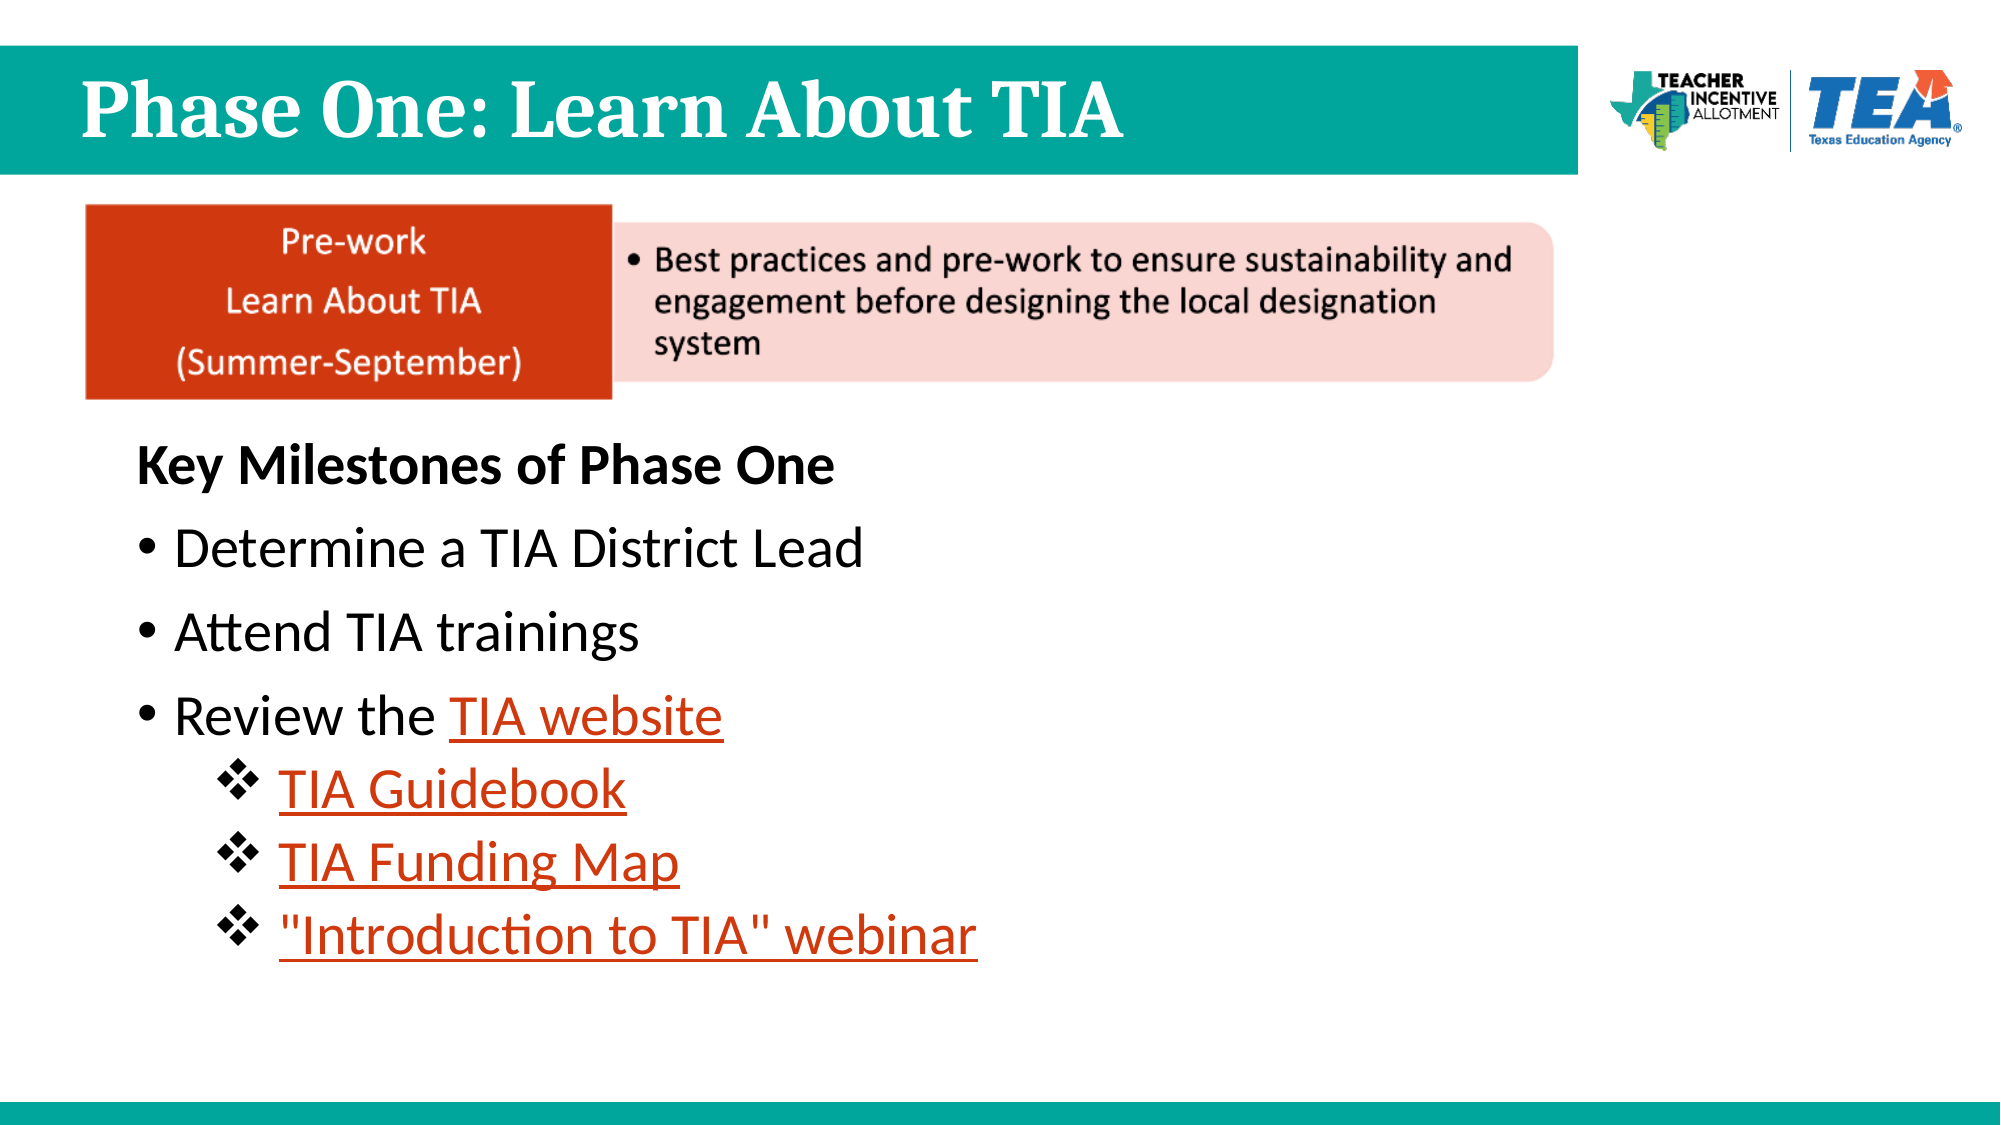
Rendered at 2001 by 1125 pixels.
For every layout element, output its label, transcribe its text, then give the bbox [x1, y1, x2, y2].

picture [71, 195, 1571, 409]
title Phase One: Learn About TIA [65, 45, 1575, 175]
picture [1610, 70, 1962, 152]
list Key Milestones of Phase One Determine a TIA District Lead Attend TIA trainings Review the TIA website TIA Guidebook TIA Funding Map "Introduction to TIA" webinar [122, 426, 1218, 986]
